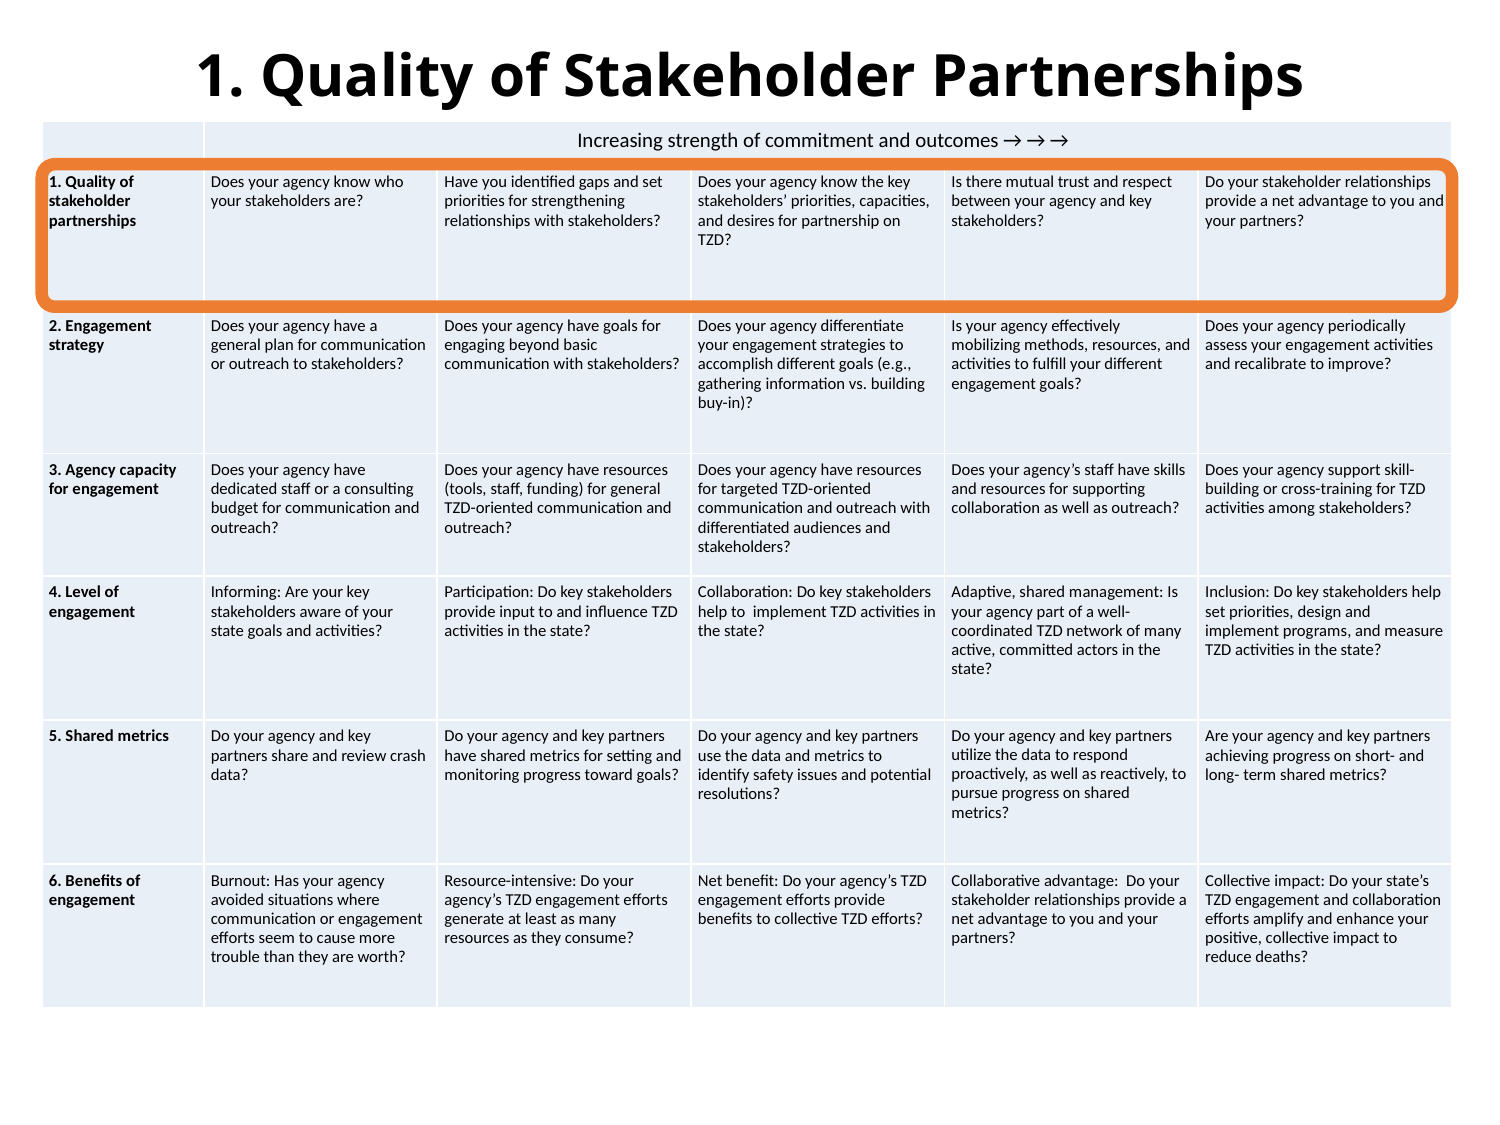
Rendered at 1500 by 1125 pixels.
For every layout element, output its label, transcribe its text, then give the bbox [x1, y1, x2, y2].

table_cell Does your agency differentiate your engagement strategies to accomplish different goals (e.g., gathering information vs. building buy-in)? [692, 310, 944, 453]
table_cell 3. Agency capacity for engagement [43, 454, 203, 575]
table_cell Does your agency periodically assess your engagement activities and recalibrate to improve? [1199, 310, 1451, 453]
table_cell Inclusion: Do key stakeholders help set priorities, design and implement programs, and measure TZD activities in the state? [1199, 577, 1451, 719]
table_cell Does your agency have resources for targeted TZD-oriented communication and outreach with differentiated audiences and stakeholders? [692, 454, 944, 575]
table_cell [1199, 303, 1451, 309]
table_cell Does your agency have dedicated staff or a consulting budget for communication and outreach? [205, 454, 436, 575]
table_cell Does your agency have a general plan for communication or outreach to stakeholders? [205, 310, 436, 453]
table_cell Does your agency have resources (tools, staff, funding) for general TZD-oriented communication and outreach? [438, 454, 690, 575]
table_cell Do your agency and key partners have shared metrics for setting and monitoring progress toward goals? [438, 721, 690, 863]
table_header Increasing strength of commitment and outcomes → → → [205, 122, 1451, 165]
table_cell 1. Quality of stakeholder partnerships [43, 303, 203, 309]
table_cell Do your agency and key partners share and review crash data? [205, 721, 436, 863]
table_header [43, 122, 203, 165]
table_cell Collaboration: Do key stakeholders help to implement TZD activities in the state? [692, 577, 944, 719]
table_cell Does your agency have goals for engaging beyond basic communication with stakeholders? [438, 310, 690, 453]
table_cell Do your agency and key partners utilize the data to respond proactively, as well as reactively, to pursue progress on shared metrics? [945, 721, 1197, 863]
text_box 1. Quality of Stakeholder Partnerships [74, 17, 1425, 121]
table_cell 2. Engagement strategy [43, 310, 203, 453]
table_cell Informing: Are your key stakeholders aware of your state goals and activities? [205, 577, 436, 719]
table_cell Burnout: Has your agency avoided situations where communication or engagement efforts seem to cause more trouble than they are worth? [205, 865, 436, 1007]
table_cell Do your agency and key partners use the data and metrics to identify safety issues and potential resolutions? [692, 721, 944, 863]
table_cell Resource-intensive: Do your agency’s TZD engagement efforts generate at least as many resources as they consume? [438, 865, 690, 1007]
table_cell Does your agency support skill-building or cross-training for TZD activities among stakeholders? [1199, 454, 1451, 575]
table_cell 4. Level of engagement [43, 577, 203, 719]
table_cell Net benefit: Do your agency’s TZD engagement efforts provide benefits to collective TZD efforts? [692, 865, 944, 1007]
table_cell Does your agency’s staff have skills and resources for supporting collaboration as well as outreach? [945, 454, 1197, 575]
table_cell Collective impact: Do your state’s TZD engagement and collaboration efforts amplify and enhance your positive, collective impact to reduce deaths? [1199, 865, 1451, 1007]
text_box [40, 163, 1454, 308]
table_cell Participation: Do key stakeholders provide input to and influence TZD activities in the state? [438, 577, 690, 719]
table_cell 6. Benefits of engagement [43, 865, 203, 1007]
table_cell Is your agency effectively mobilizing methods, resources, and activities to fulfill your different engagement goals? [945, 310, 1197, 453]
table_cell Adaptive, shared management: Is your agency part of a well-coordinated TZD network of many active, committed actors in the state? [945, 577, 1197, 719]
table_cell Are your agency and key partners achieving progress on short- and long- term shared metrics? [1199, 721, 1451, 863]
table_cell Collaborative advantage: Do your stakeholder relationships provide a net advantage to you and your partners? [945, 865, 1197, 1007]
table_cell 5. Shared metrics [43, 721, 203, 863]
